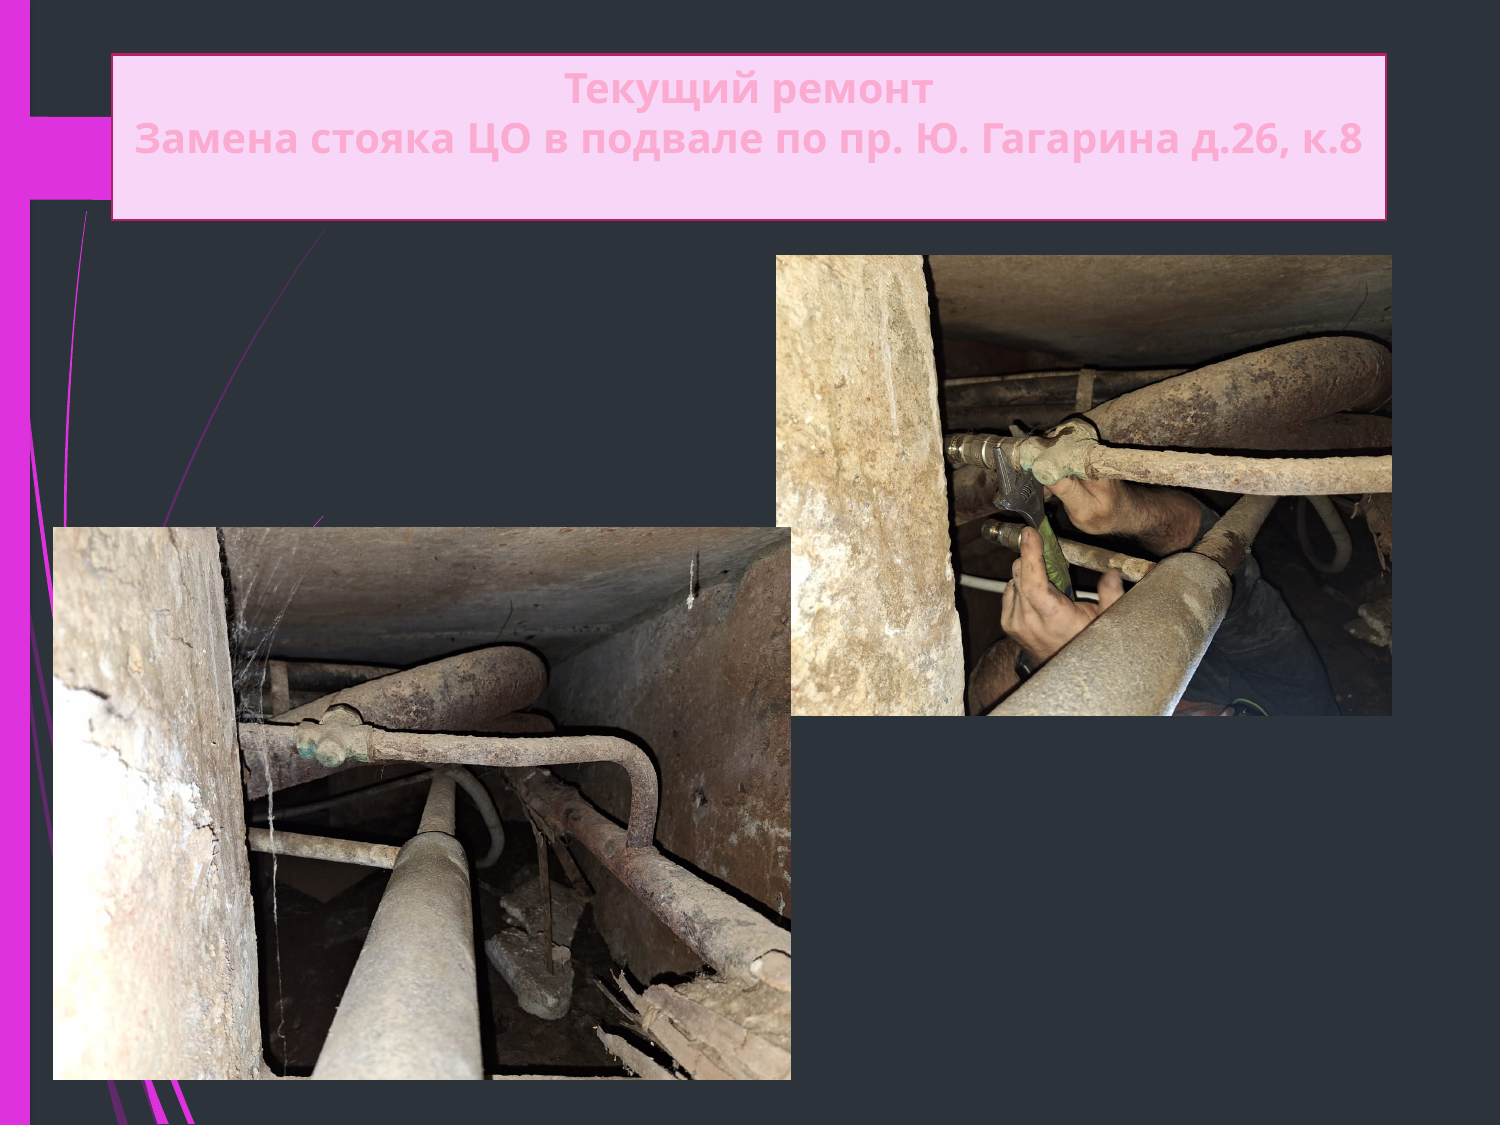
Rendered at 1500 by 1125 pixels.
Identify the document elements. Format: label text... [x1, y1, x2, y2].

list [776, 255, 1392, 717]
title Текущий ремонт Замена стояка ЦО в подвале по пр. Ю. Гагарина д.26, к.8 [111, 53, 1387, 221]
picture [52, 526, 791, 1081]
